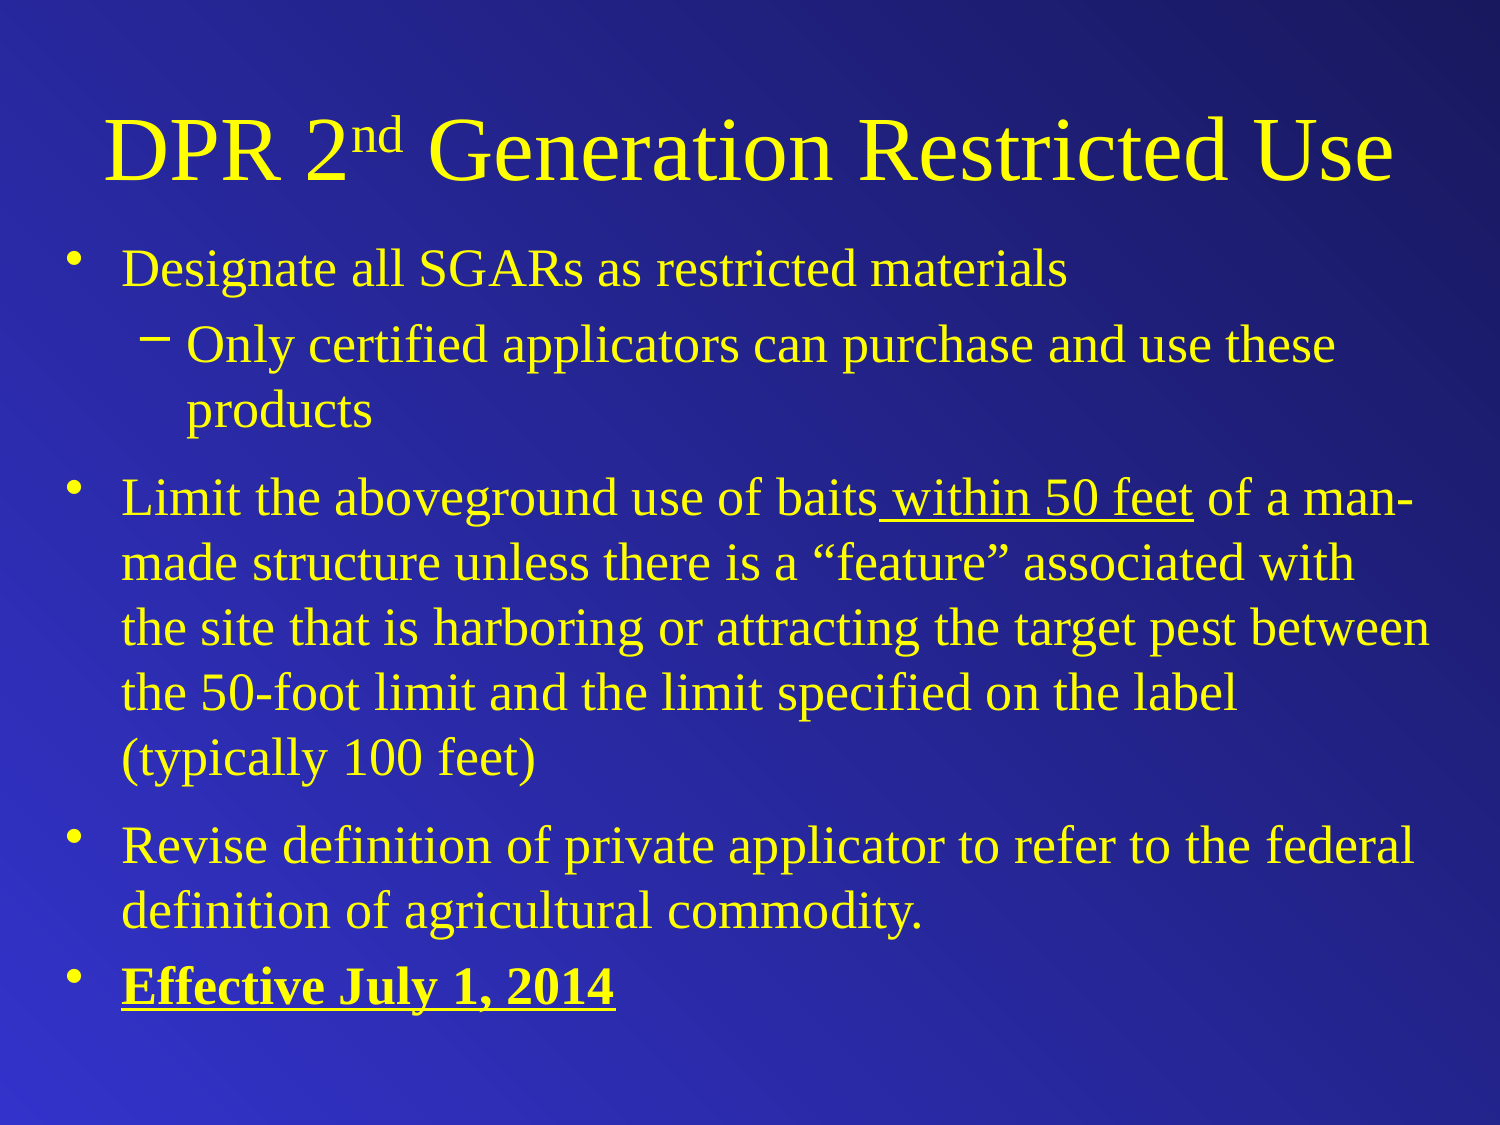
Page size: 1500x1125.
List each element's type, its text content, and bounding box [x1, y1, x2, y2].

list Designate all SGARs as restricted materials Only certified applicators can purchase and use these products Limit the aboveground use of baits within 50 feet of a man-made structure unless there is a “feature” associated with the site that is harboring or attracting the target pest between the 50-foot limit and the limit specified on the label (typically 100 feet) Revise definition of private applicator to refer to the federal definition of agricultural commodity. Effective July 1, 2014 [50, 238, 1450, 1031]
title DPR 2nd Generation Restricted Use [50, 50, 1450, 238]
